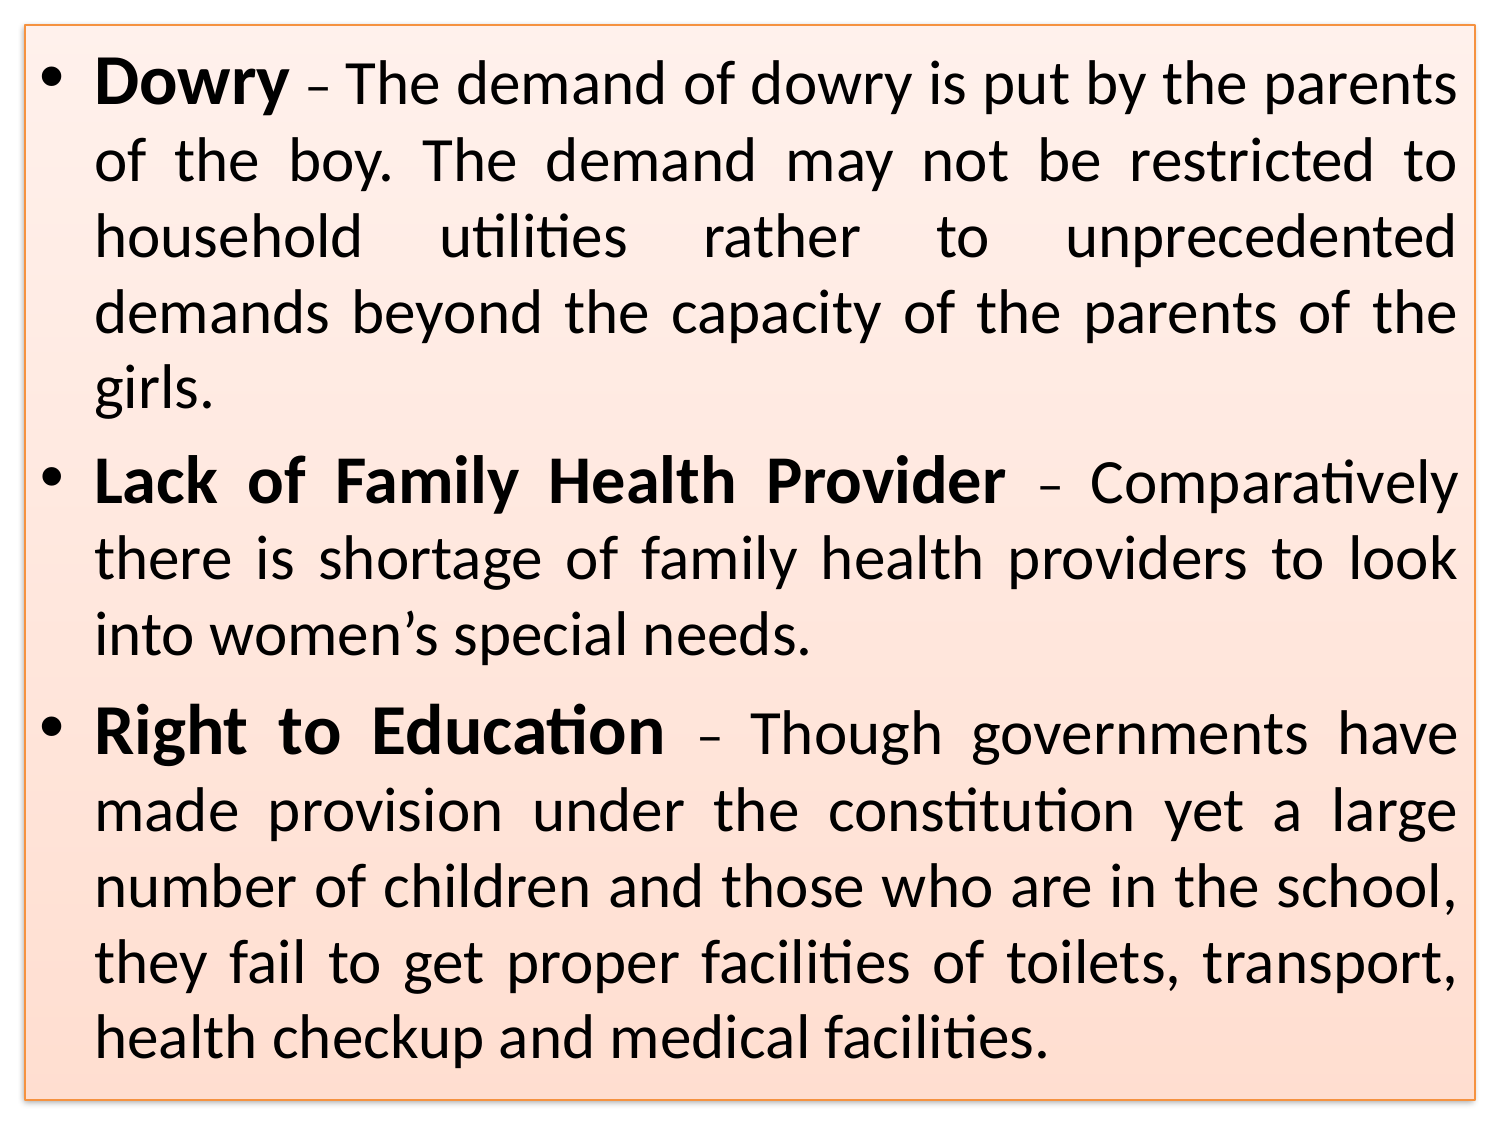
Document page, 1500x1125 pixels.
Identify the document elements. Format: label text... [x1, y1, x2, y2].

list Dowry – The demand of dowry is put by the parents of the boy. The demand may not be restricted to household utilities rather to unprecedented demands beyond the capacity of the parents of the girls. Lack of Family Health Provider – Comparatively there is shortage of family health providers to look into women’s special needs. Right to Education – Though governments have made provision under the constitution yet a large number of children and those who are in the school, they fail to get proper facilities of toilets, transport, health checkup and medical facilities. [24, 24, 1476, 1101]
